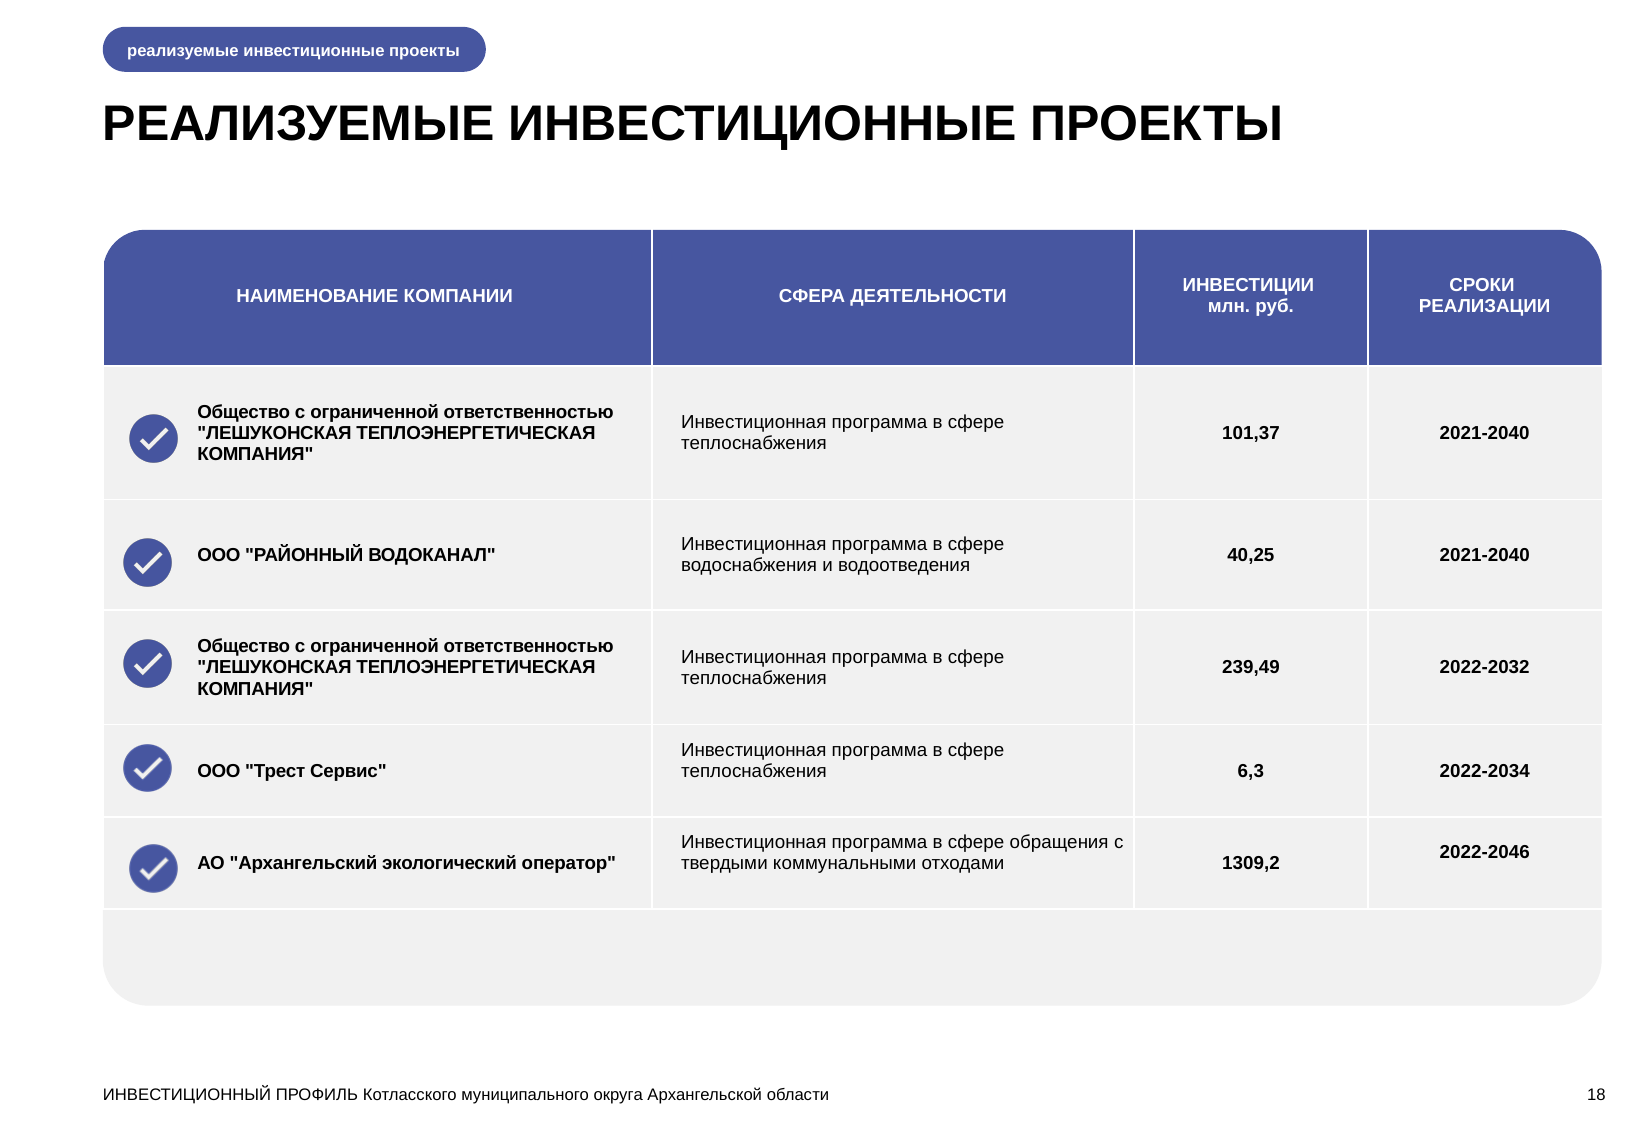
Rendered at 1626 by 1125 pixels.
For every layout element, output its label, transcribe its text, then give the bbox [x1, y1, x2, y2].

table_cell Инвестиционная программа в сфере водоснабжения и водоотведения [653, 500, 1133, 609]
table_header ИНВЕСТИЦИИ млн. руб. [1135, 227, 1367, 365]
table_cell 2021-2040 [1369, 367, 1602, 499]
picture [117, 633, 178, 694]
table_cell Общество с ограниченной ответственностью "ЛЕШУКОНСКАЯ ТЕПЛОЭНЕРГЕТИЧЕСКАЯ КОМПАНИЯ" [104, 367, 651, 499]
table_header СРОКИ РЕАЛИЗАЦИИ [1369, 227, 1602, 365]
table_cell 2021-2040 [1369, 500, 1602, 609]
text_box ИНВЕСТИЦИОННЫЙ ПРОФИЛЬ Котласского муниципального округа Архангельской области [102, 1083, 1304, 1104]
table_header НАИМЕНОВАНИЕ КОМПАНИИ [104, 227, 651, 365]
table_cell 101,37 [1135, 367, 1367, 499]
picture [117, 737, 178, 798]
table_cell АО "Архангельский экологический оператор" [104, 818, 651, 908]
slide_number 18 [1486, 1083, 1606, 1105]
table_cell Инвестиционная программа в сфере теплоснабжения [653, 611, 1133, 724]
text_box РЕАЛИЗУЕМЫЕ ИНВЕСТИЦИОННЫЕ ПРОЕКТЫ [102, 90, 1606, 151]
table_cell Инвестиционная программа в сфере теплоснабжения [653, 367, 1133, 499]
table_cell Общество с ограниченной ответственностью "ЛЕШУКОНСКАЯ ТЕПЛОЭНЕРГЕТИЧЕСКАЯ КОМПАНИЯ" [104, 611, 651, 724]
table_cell ООО "РАЙОННЫЙ ВОДОКАНАЛ" [104, 500, 651, 609]
table_cell 2022-2034 [1369, 725, 1602, 816]
table_cell 2022-2032 [1369, 611, 1602, 724]
text_box [101, 385, 1603, 1007]
table_cell 2022-2046 [1369, 818, 1602, 908]
text_box реализуемые инвестиционные проекты [101, 25, 487, 73]
picture [123, 838, 184, 899]
table_header СФЕРА ДЕЯТЕЛЬНОСТИ [653, 227, 1133, 365]
table_cell Инвестиционная программа в сфере теплоснабжения [653, 725, 1133, 816]
table_cell 6,3 [1135, 725, 1367, 816]
table_cell 40,25 [1135, 500, 1367, 609]
table_cell 1309,2 [1135, 818, 1367, 908]
table_cell Инвестиционная программа в сфере обращения с твердыми коммунальными отходами [653, 818, 1133, 908]
table_cell 239,49 [1135, 611, 1367, 724]
picture [117, 532, 178, 593]
picture [123, 408, 184, 469]
table_cell ООО "Трест Сервис" [104, 725, 651, 816]
